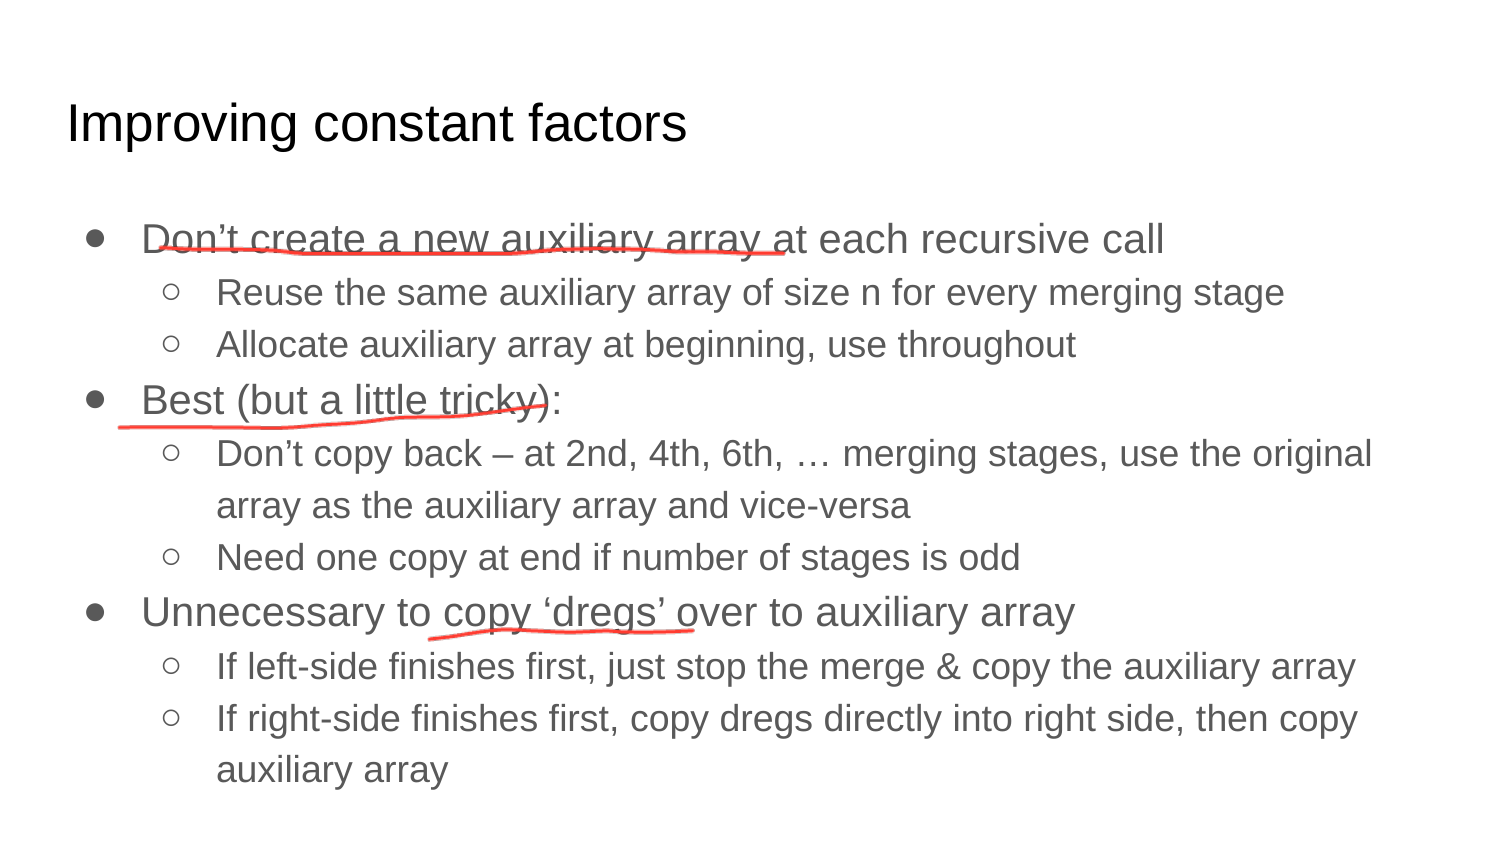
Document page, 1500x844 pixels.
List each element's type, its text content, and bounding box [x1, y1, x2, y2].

picture [116, 401, 550, 431]
picture [426, 625, 696, 643]
title Improving constant factors [51, 72, 1449, 167]
picture [157, 244, 787, 257]
list Don’t create a new auxiliary array at each recursive call Reuse the same auxiliary array of size n for every merging stage Allocate auxiliary array at beginning, use throughout Best (but a little tricky): Don’t copy back – at 2nd, 4th, 6th, … merging stages, use the original array as the auxiliary array and vice-versa Need one copy at end if number of stages is odd Unnecessary to copy ‘dregs’ over to auxiliary array If left-side finishes first, just stop the merge & copy the auxiliary array If right-side finishes first, copy dregs directly into right side, then copy auxiliary array [51, 189, 1449, 750]
